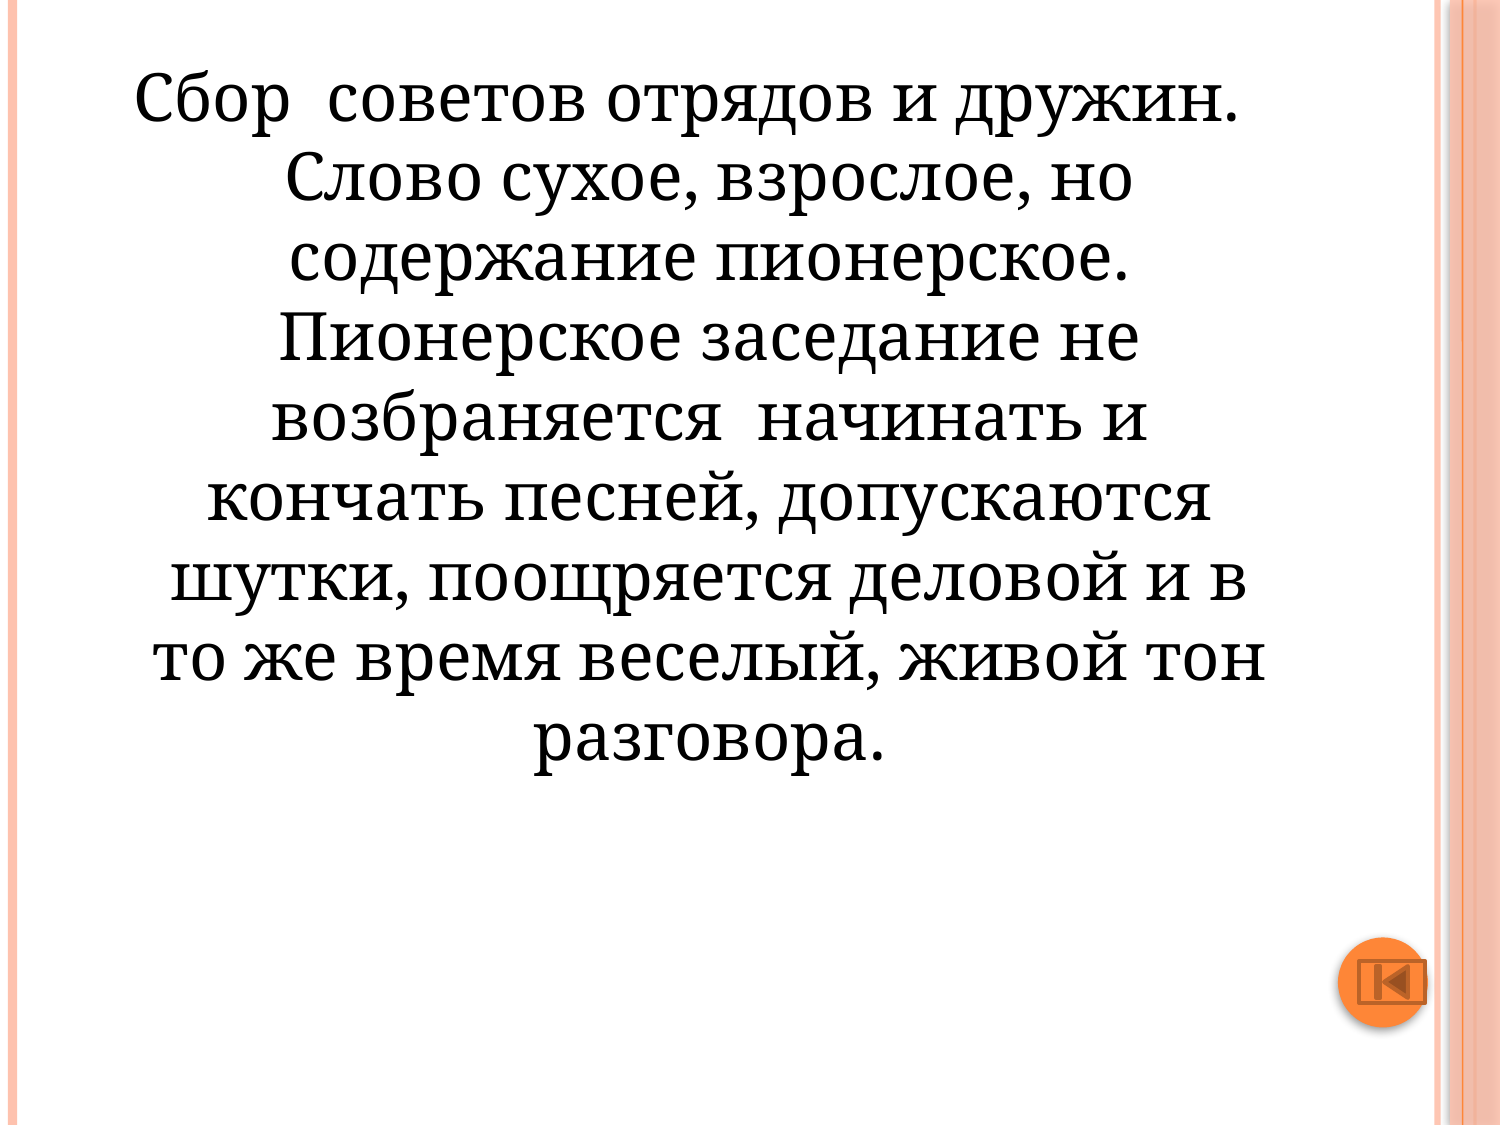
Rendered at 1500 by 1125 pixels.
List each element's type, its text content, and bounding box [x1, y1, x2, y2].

text_box [1357, 959, 1427, 1005]
list Сбор советов отрядов и дружин. Слово су­хое, взрослое, но содержание пионерское. Пионерское заседание не возбраняется начинать и кончать песней, допускаются шутки, поощряется деловой и в то же время веселый, живой тон разговора. [75, 46, 1300, 1062]
